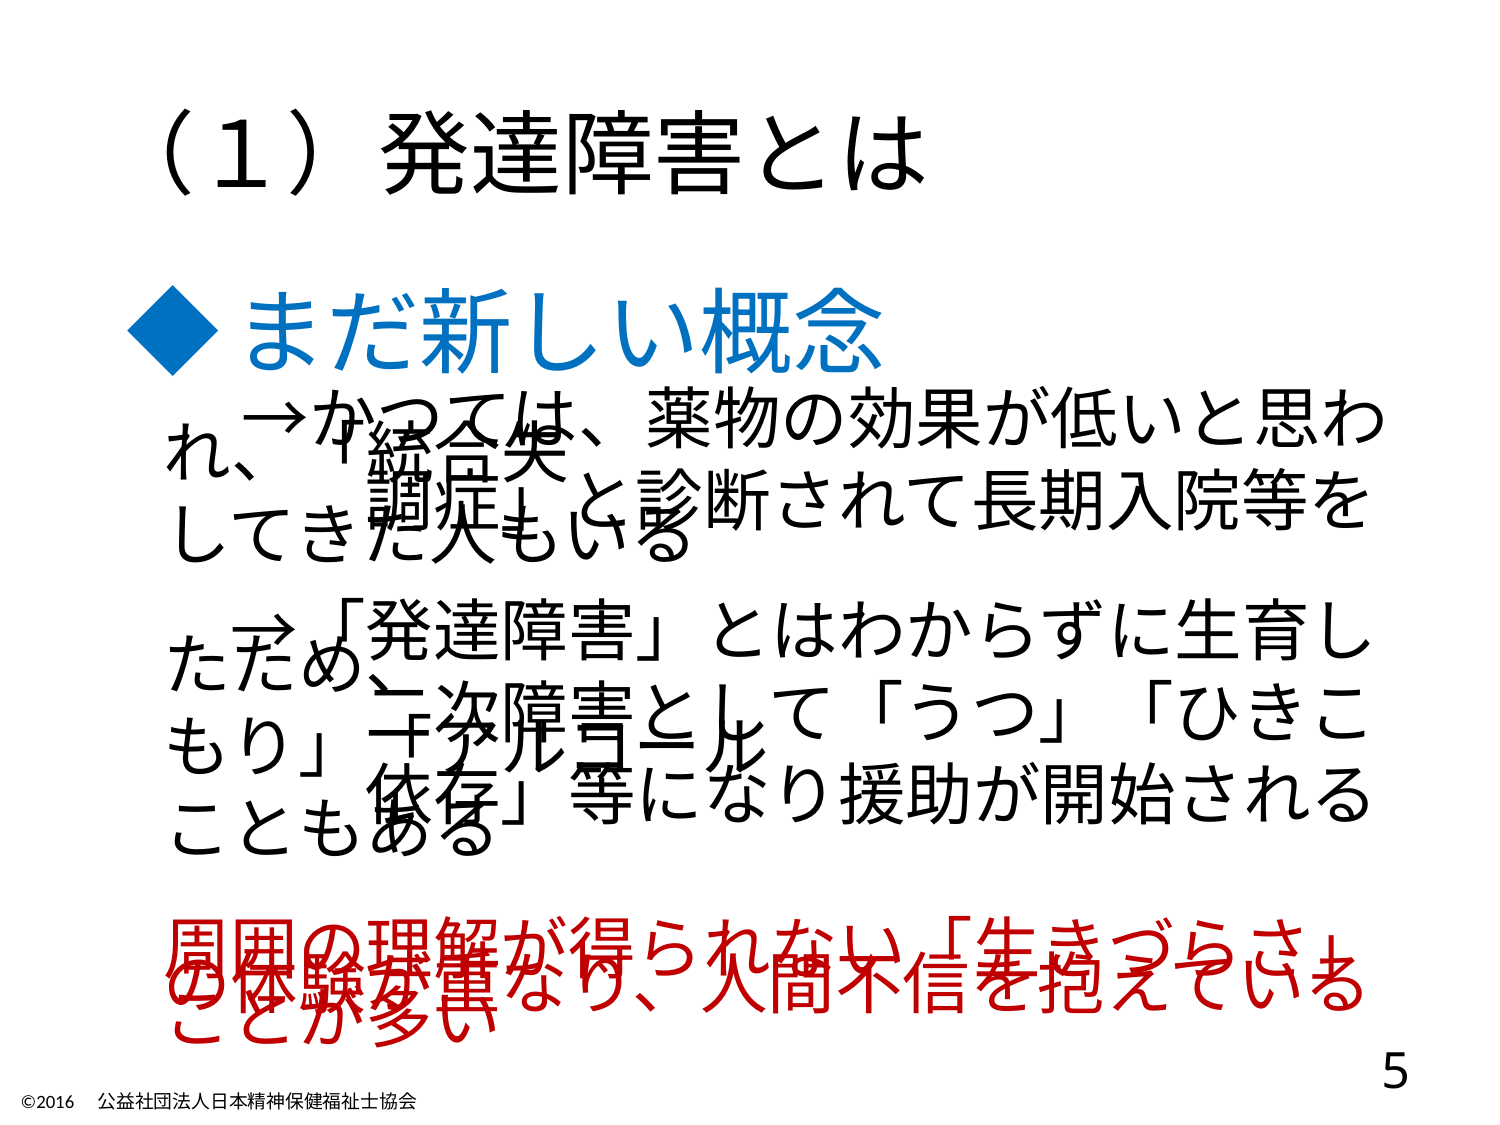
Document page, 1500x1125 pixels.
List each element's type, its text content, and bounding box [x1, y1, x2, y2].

text_box ©2016 公益社団法人日本精神保健福祉士協会 [5, 1082, 443, 1120]
title （１）発達障害とは [88, 88, 1439, 277]
list ◆まだ新しい概念 →かつては、薬物の効果が低いと思われ、「統合失 調症」と診断されて長期入院等をしてきた人もいる →「発達障害」とはわからずに生育したため、 二次障害として「うつ」「ひきこもり」「アルコール 依存」等になり援助が開始されることもある 周囲の理解が得られない「生きづらさ」の体験が重なり、人間不信を抱えていることが多い [75, 265, 1410, 1074]
slide_number 5 [1074, 1042, 1425, 1103]
